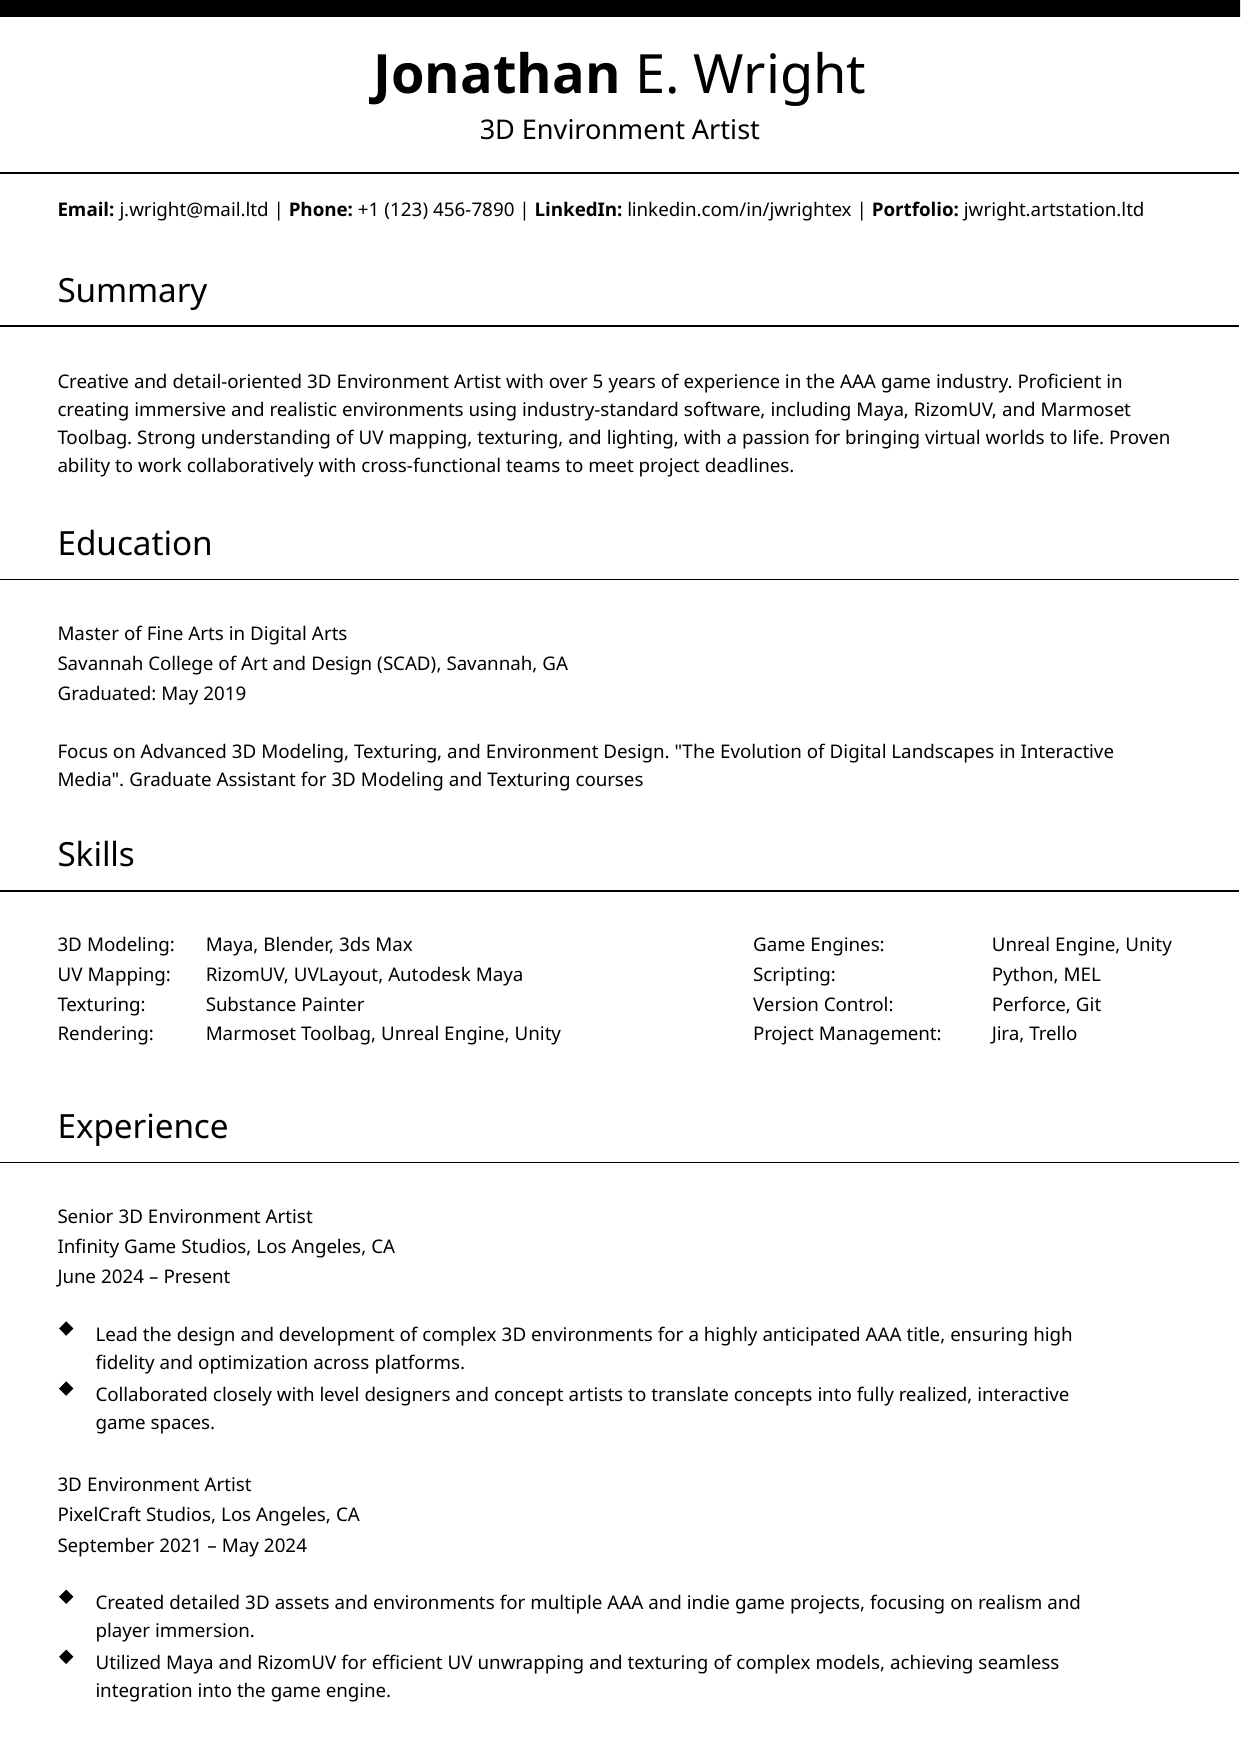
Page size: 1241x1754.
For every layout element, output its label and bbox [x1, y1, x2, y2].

text_box [0, 521, 1240, 786]
text_box [0, 268, 1240, 473]
text_box [0, 833, 1240, 1040]
text_box [0, 0, 1241, 221]
text_box [0, 1104, 1240, 1697]
